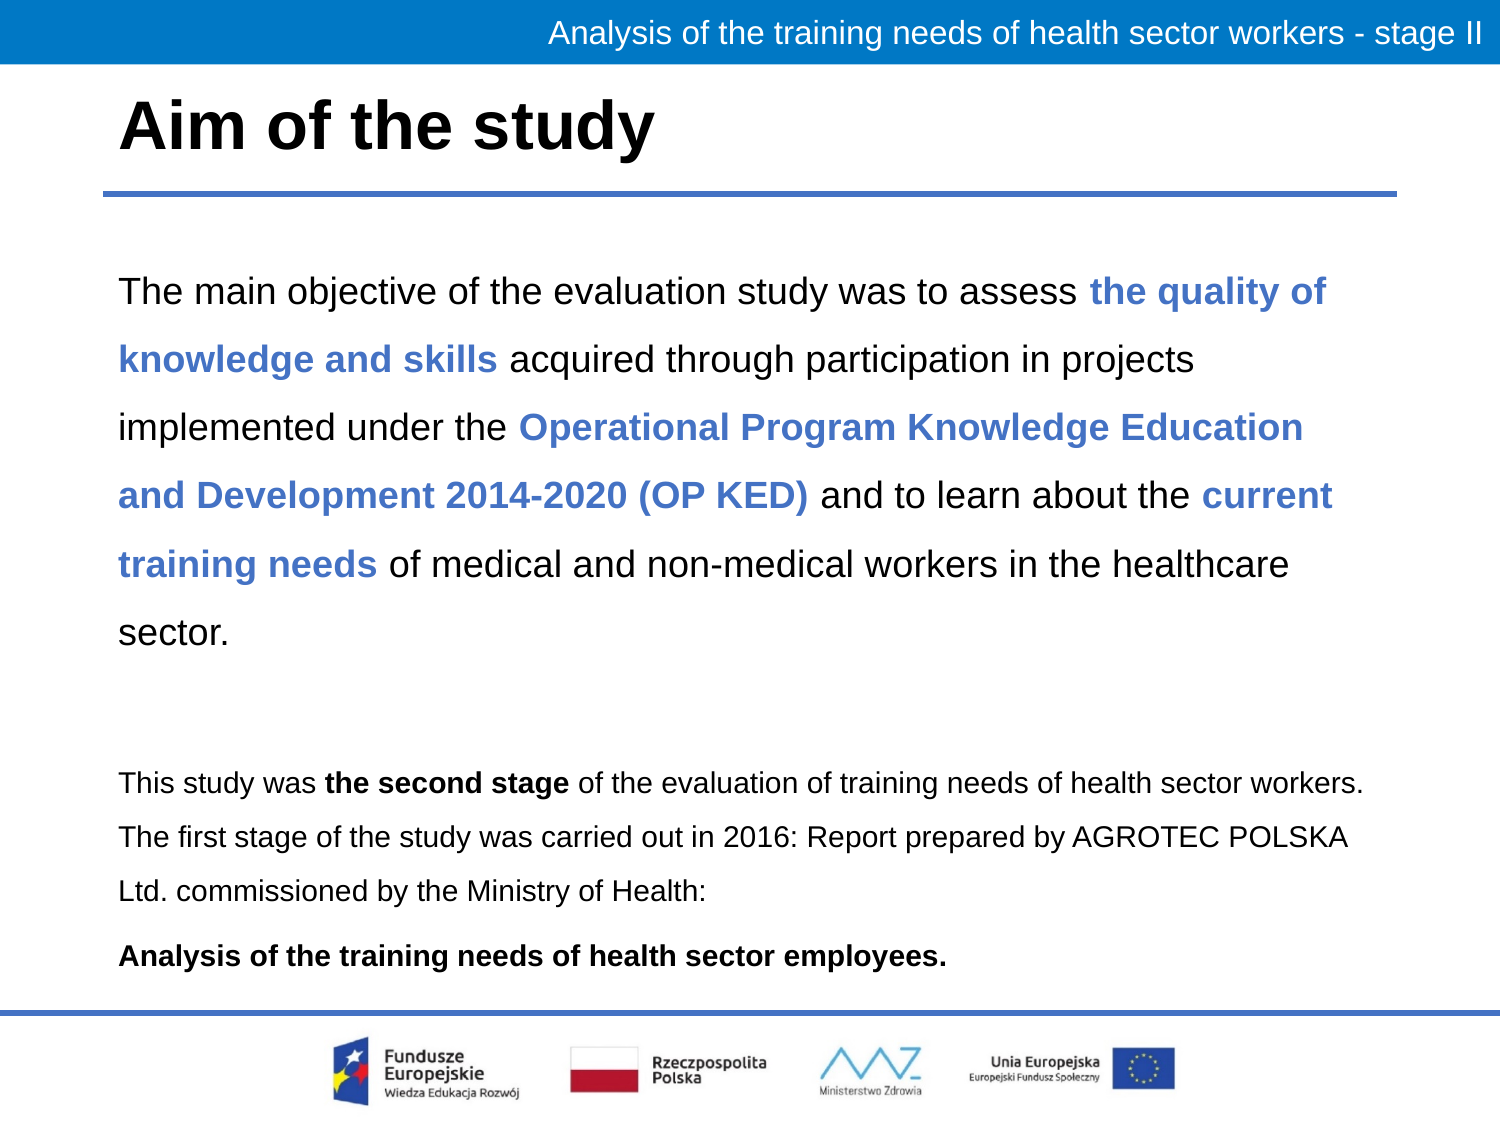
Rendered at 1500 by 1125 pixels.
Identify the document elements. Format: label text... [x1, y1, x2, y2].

list The main objective of the evaluation study was to assess the quality of knowledge and skills acquired through participation in projects implemented under the Operational Program Knowledge Education and Development 2014-2020 (OP KED) and to learn about the current training needs of medical and non-medical workers in the healthcare sector. This study was the second stage of the evaluation of training needs of health sector workers. The first stage of the study was carried out in 2016: Report prepared by AGROTEC POLSKA Ltd. commissioned by the Ministry of Health: Analysis of the training needs of health sector employees. [103, 236, 1397, 986]
text_box Analysis of the training needs of health sector workers - stage II [0, 0, 1500, 65]
picture [302, 1018, 1198, 1121]
title Aim of the study [103, 65, 1397, 191]
